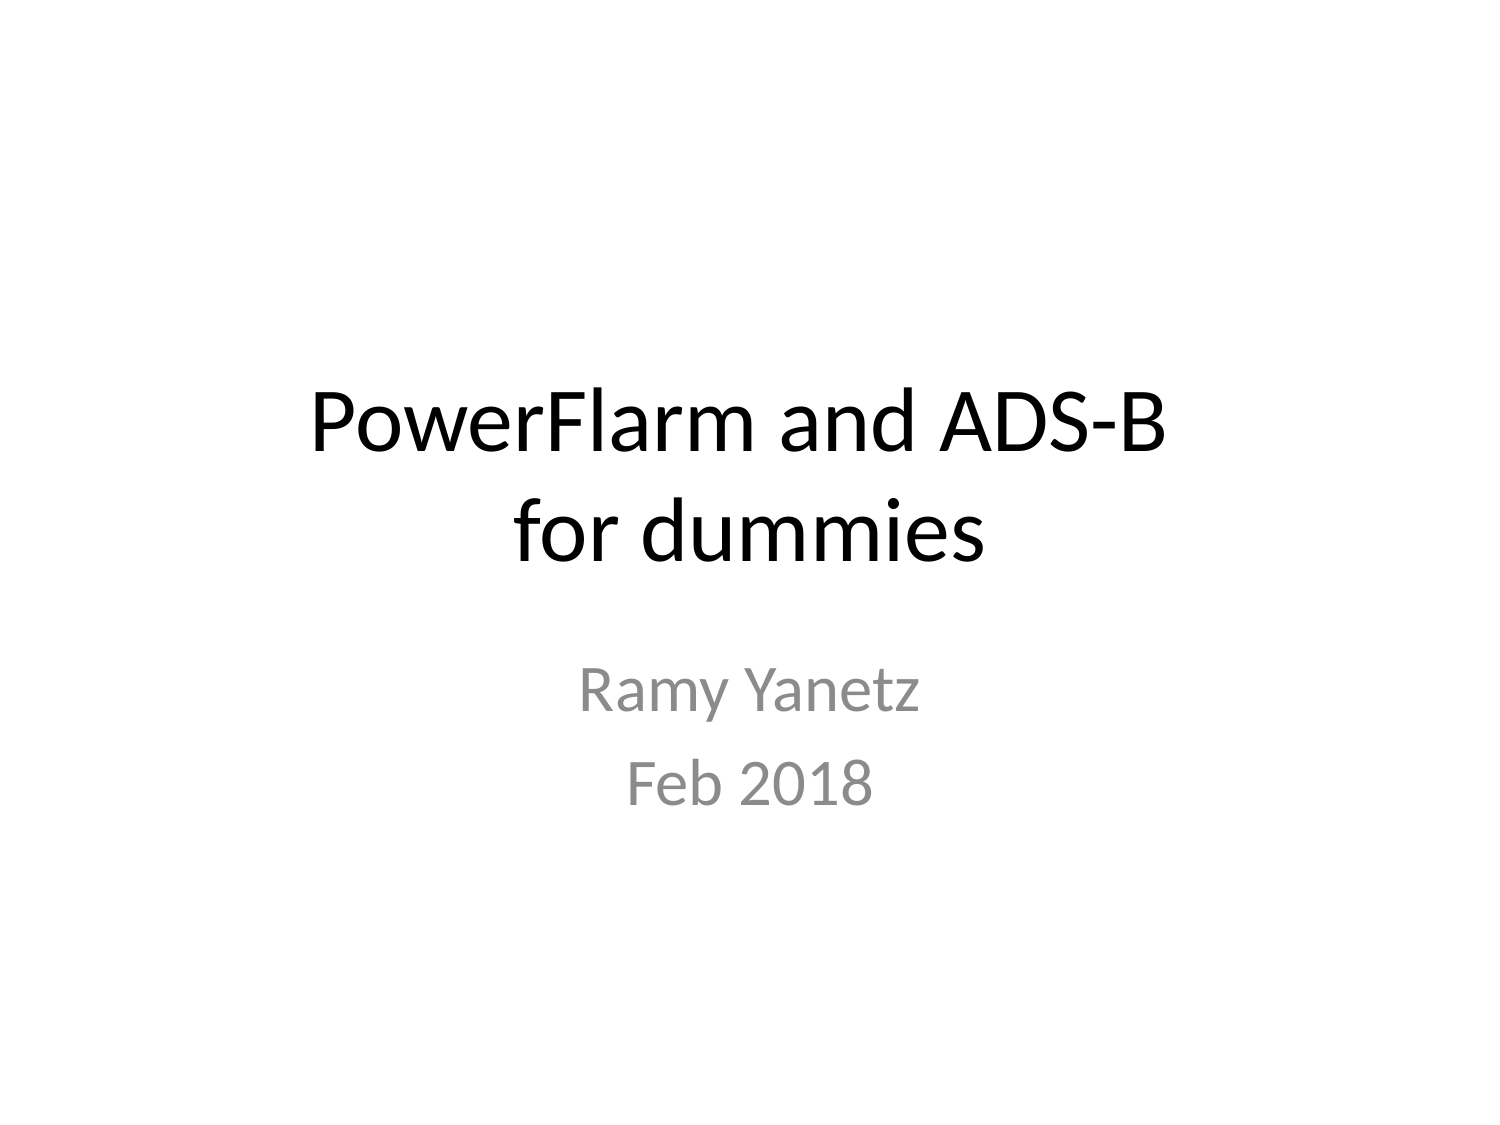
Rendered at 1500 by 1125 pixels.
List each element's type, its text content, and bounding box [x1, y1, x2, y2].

title PowerFlarm and ADS-B for dummies [112, 349, 1388, 591]
subtitle Ramy Yanetz Feb 2018 [225, 637, 1275, 925]
